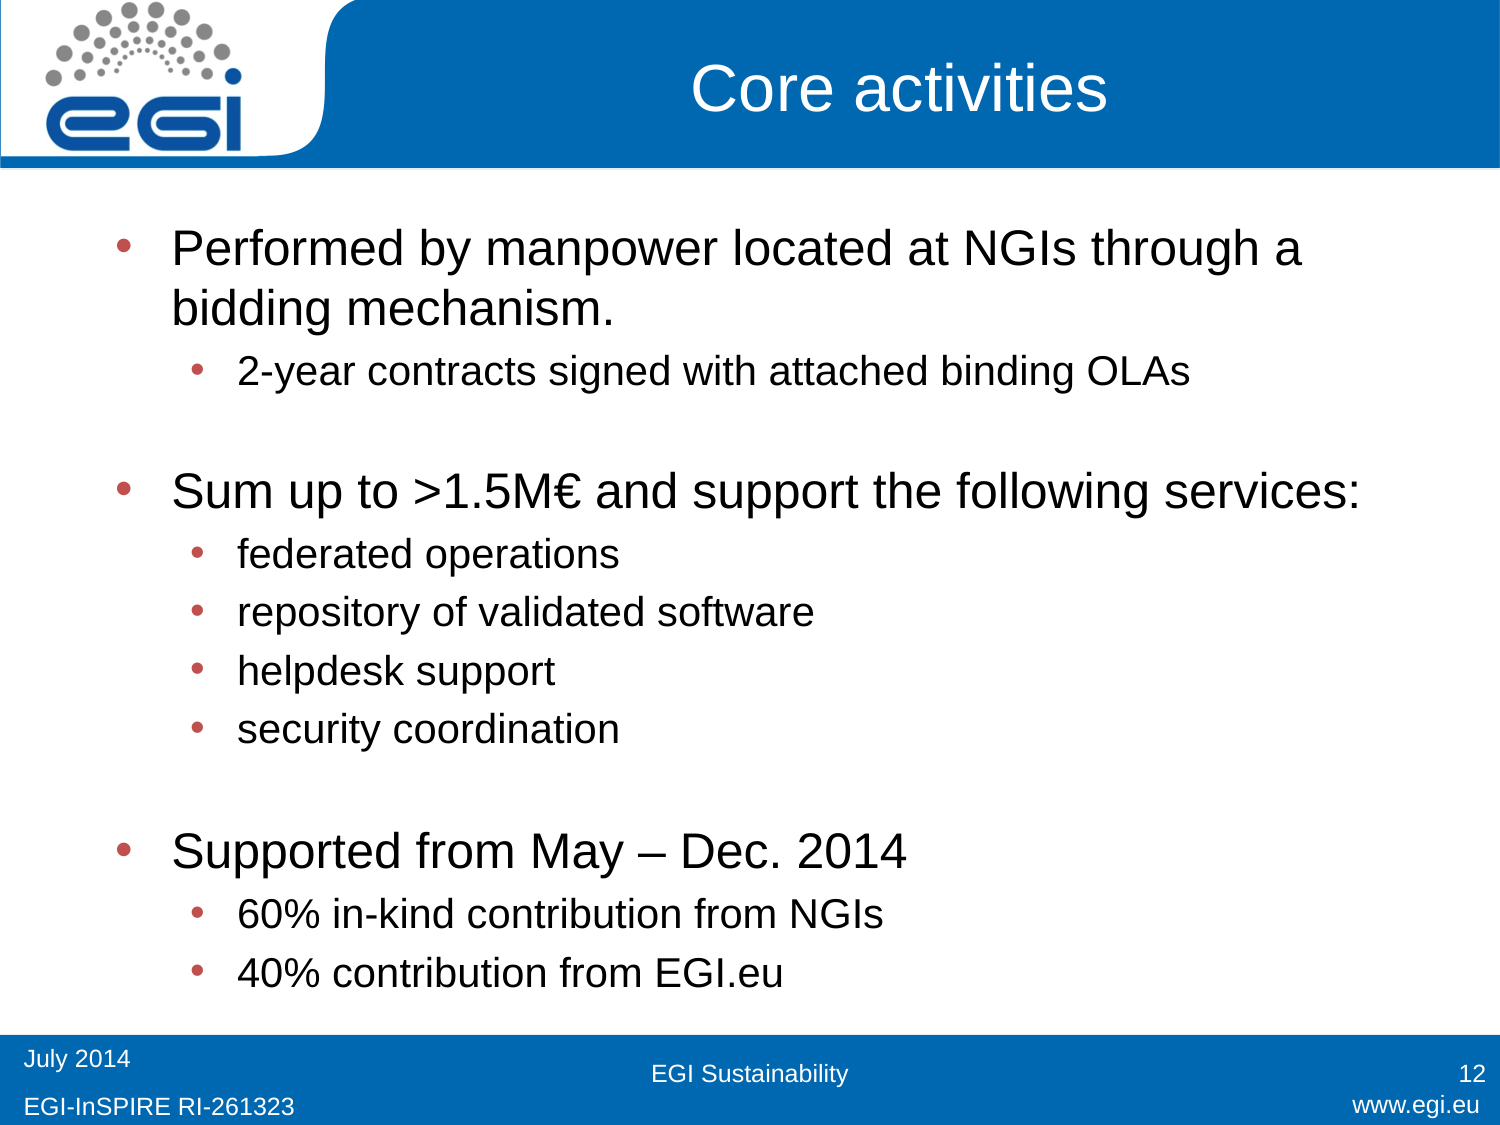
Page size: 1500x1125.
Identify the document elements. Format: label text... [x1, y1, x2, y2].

picture [0, 0, 1500, 170]
slide_number 12 [1151, 1042, 1500, 1103]
footer EGI Sustainability [512, 1042, 988, 1103]
title Core activities [348, 19, 1471, 161]
list Performed by manpower located at NGIs through a bidding mechanism. 2-year contracts signed with attached binding OLAs Sum up to >1.5M€ and support the following services: federated operations repository of validated software helpdesk support security coordination Supported from May – Dec. 2014 60% in-kind contribution from NGIs 40% contribution from EGI.eu [100, 208, 1425, 951]
